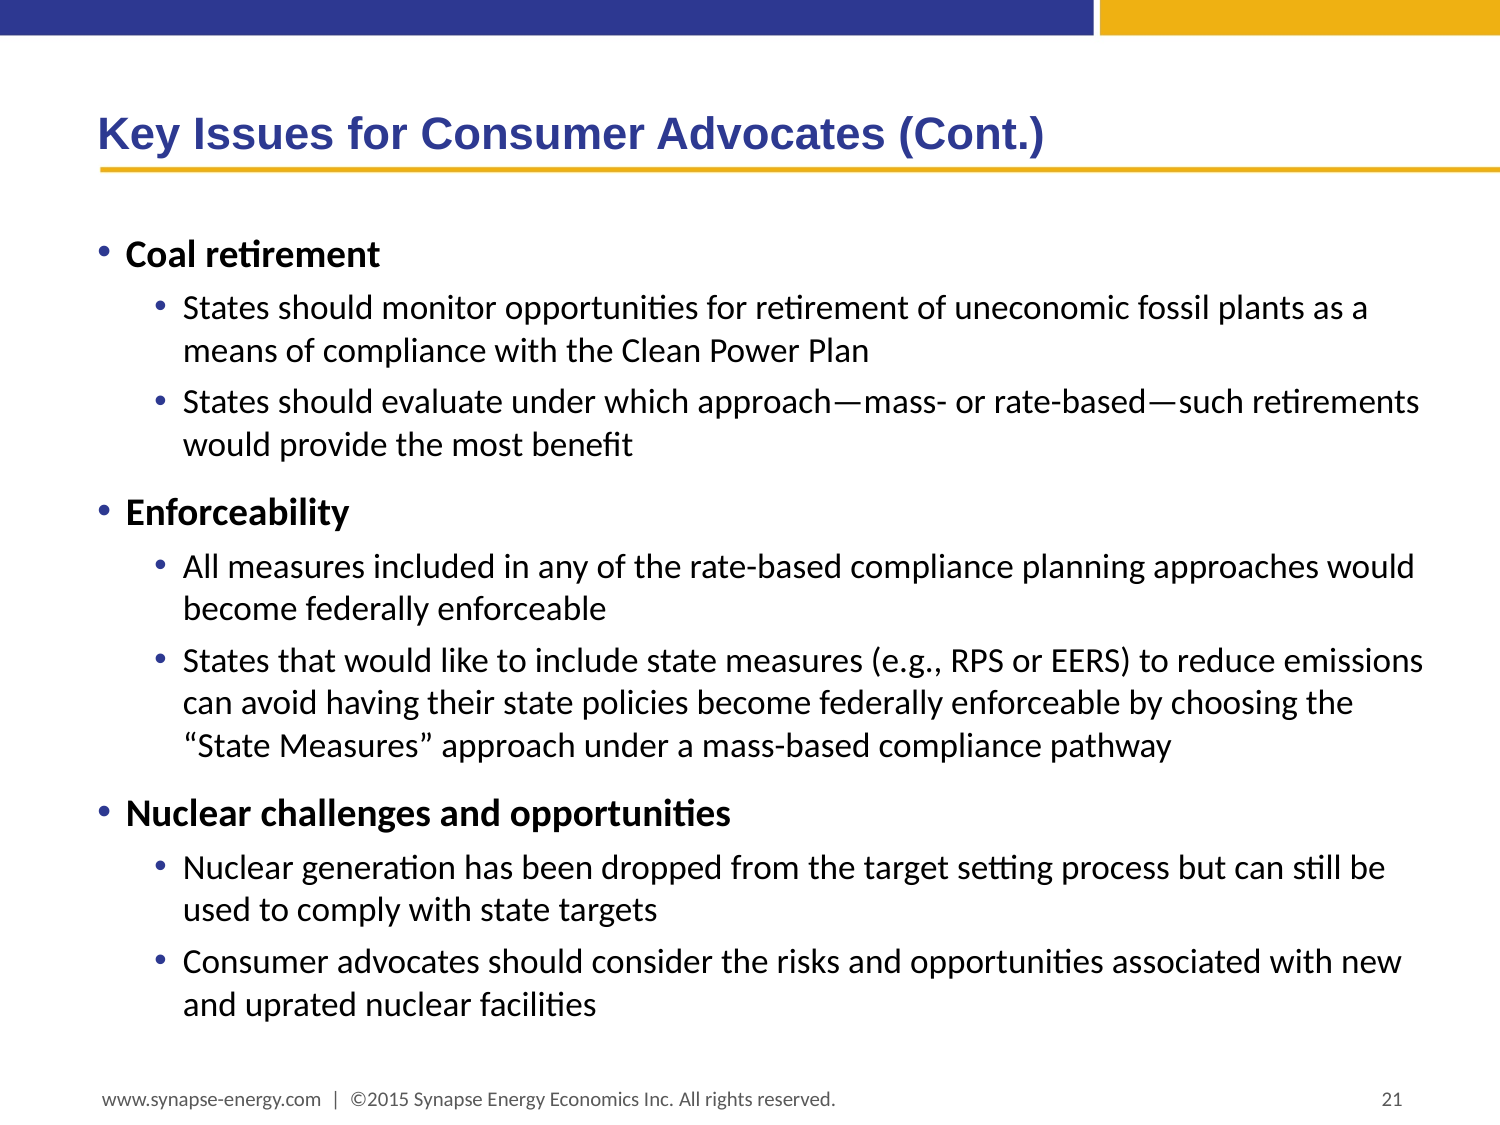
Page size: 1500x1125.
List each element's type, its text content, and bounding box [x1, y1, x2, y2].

footer www.synapse-energy.com | ©2015 Synapse Energy Economics Inc. All rights reserved. [86, 1066, 1002, 1125]
list Coal retirement States should monitor opportunities for retirement of uneconomic fossil plants as a means of compliance with the Clean Power Plan States should evaluate under which approach—mass- or rate-based—such retirements would provide the most benefit Enforceability All measures included in any of the rate-based compliance planning approaches would become federally enforceable States that would like to include state measures (e.g., RPS or EERS) to reduce emissions can avoid having their state policies become federally enforceable by choosing the “State Measures” approach under a mass-based compliance pathway Nuclear challenges and opportunities Nuclear generation has been dropped from the target setting process but can still be used to comply with state targets Consumer advocates should consider the risks and opportunities associated with new and uprated nuclear facilities [82, 216, 1442, 1039]
picture [0, 0, 1500, 1125]
slide_number 21 [1352, 1066, 1418, 1125]
title Key Issues for Consumer Advocates (Cont.) [82, 59, 1123, 168]
